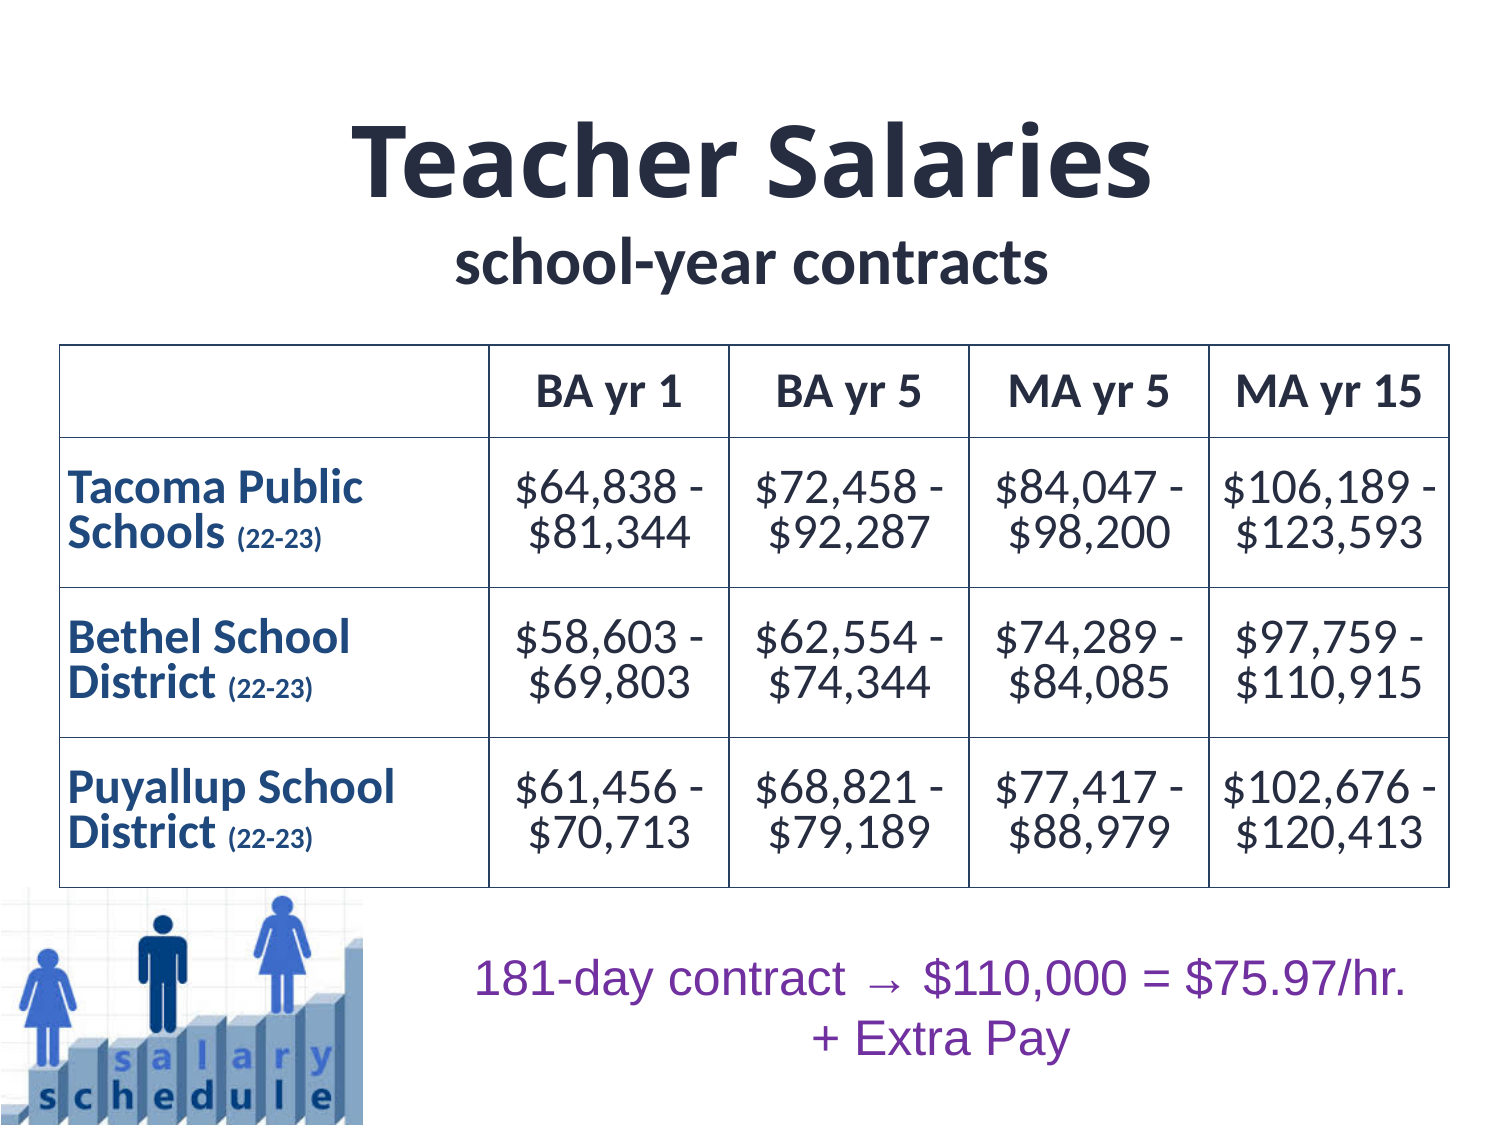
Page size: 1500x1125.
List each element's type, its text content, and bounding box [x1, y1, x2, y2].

table_header [60, 346, 488, 437]
table_cell $64,838 -$81,344 [490, 438, 728, 587]
table_cell $77,417 -$88,979 [970, 738, 1208, 887]
table_cell $106,189 -$123,593 [1210, 438, 1448, 587]
text_box 181-day contract → $110,000 = $75.97/hr. + Extra Pay [432, 938, 1449, 1073]
table_cell $68,821 -$79,189 [730, 738, 968, 887]
table_cell Bethel School District (22-23) [60, 588, 488, 737]
table_cell $58,603 - $69,803 [490, 588, 728, 737]
table_cell $84,047 - $98,200 [970, 438, 1208, 587]
table_header BA yr 1 [490, 346, 728, 437]
table_header MA yr 15 [1210, 346, 1448, 437]
table_cell $62,554 - $74,344 [730, 588, 968, 737]
table_cell $102,676 -$120,413 [1210, 738, 1448, 887]
table_header BA yr 5 [730, 346, 968, 437]
picture [1, 887, 363, 1125]
table_cell Puyallup School District (22-23) [60, 738, 488, 887]
table_header MA yr 5 [970, 346, 1208, 437]
table_cell $72,458 - $92,287 [730, 438, 968, 587]
table_cell $97,759 - $110,915 [1210, 588, 1448, 737]
table_cell $74,289 - $84,085 [970, 588, 1208, 737]
table_cell Tacoma Public Schools (22-23) [60, 438, 488, 587]
title Teacher Salaries school-year contracts [1, 73, 1500, 324]
table_cell $61,456 -$70,713 [490, 738, 728, 887]
